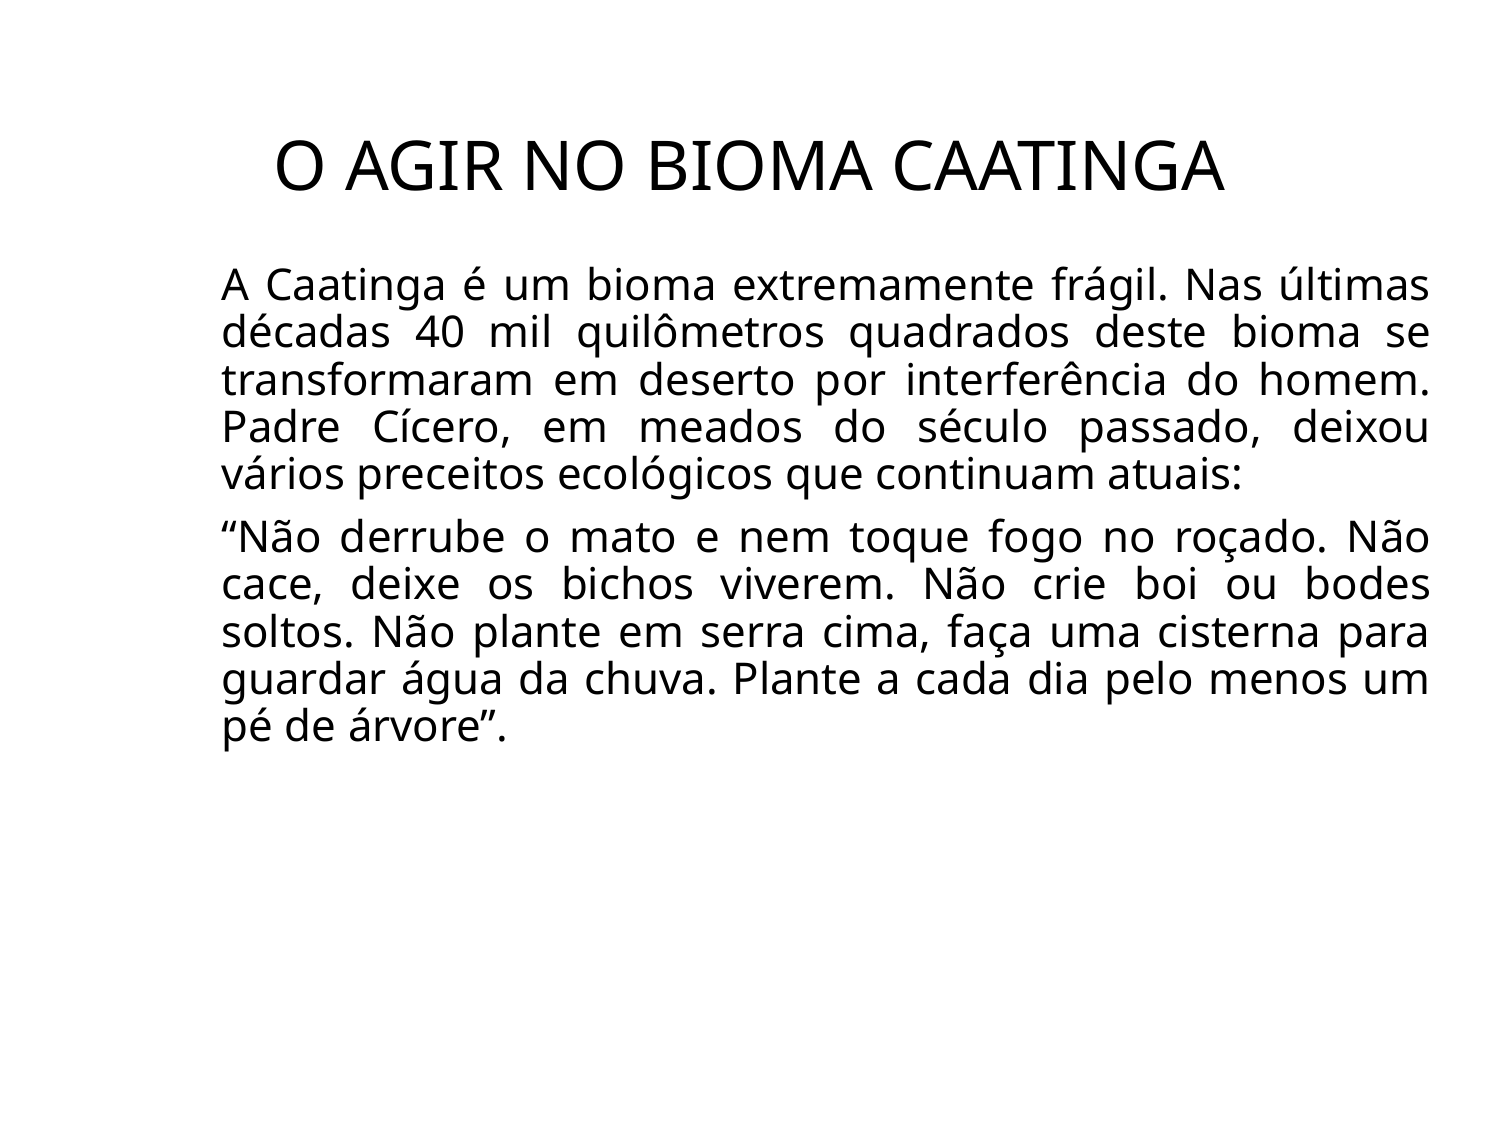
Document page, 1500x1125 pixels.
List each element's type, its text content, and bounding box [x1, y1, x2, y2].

list A Caatinga é um bioma extremamente frágil. Nas últimas décadas 40 mil quilômetros quadrados deste bioma se transformaram em deserto por interferência do homem. Padre Cícero, em meados do século passado, deixou vários preceitos ecológicos que continuam atuais: “Não derrube o mato e nem toque fogo no roçado. Não cace, deixe os bichos viverem. Não crie boi ou bodes soltos. Não plante em serra cima, faça uma cisterna para guardar água da chuva. Plante a cada dia pelo menos um pé de árvore”. [206, 255, 1447, 970]
title O AGIR NO BIOMA CAATINGA [103, 59, 1397, 278]
